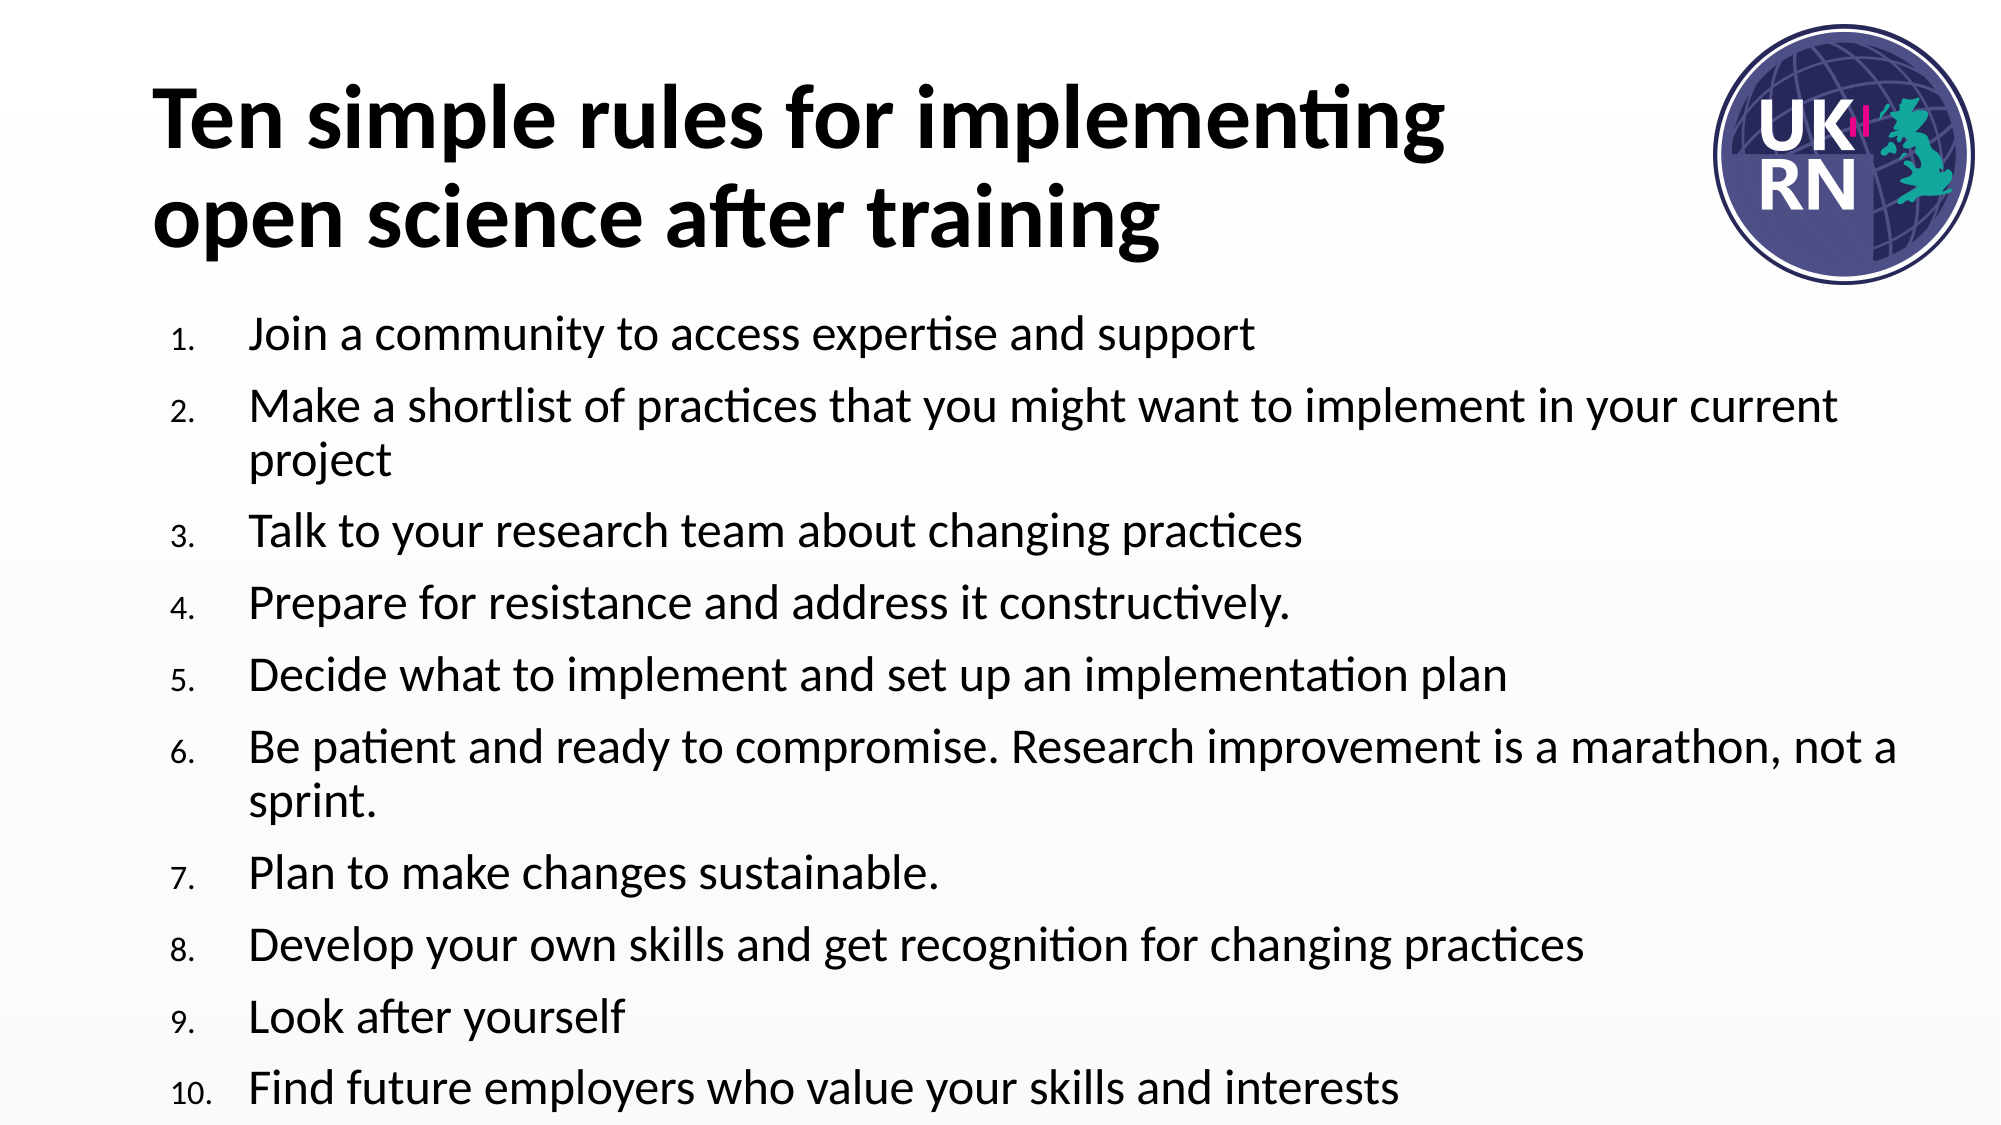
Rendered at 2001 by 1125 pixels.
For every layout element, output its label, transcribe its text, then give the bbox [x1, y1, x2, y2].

title Ten simple rules for implementing open science after training [137, 59, 1595, 278]
picture [1713, 24, 1975, 285]
list Join a community to access expertise and support Make a shortlist of practices that you might want to implement in your current project Talk to your research team about changing practices Prepare for resistance and address it constructively. Decide what to implement and set up an implementation plan Be patient and ready to compromise. Research improvement is a marathon, not a sprint. Plan to make changes sustainable. Develop your own skills and get recognition for changing practices Look after yourself Find future employers who value your skills and interests [137, 299, 1934, 1125]
